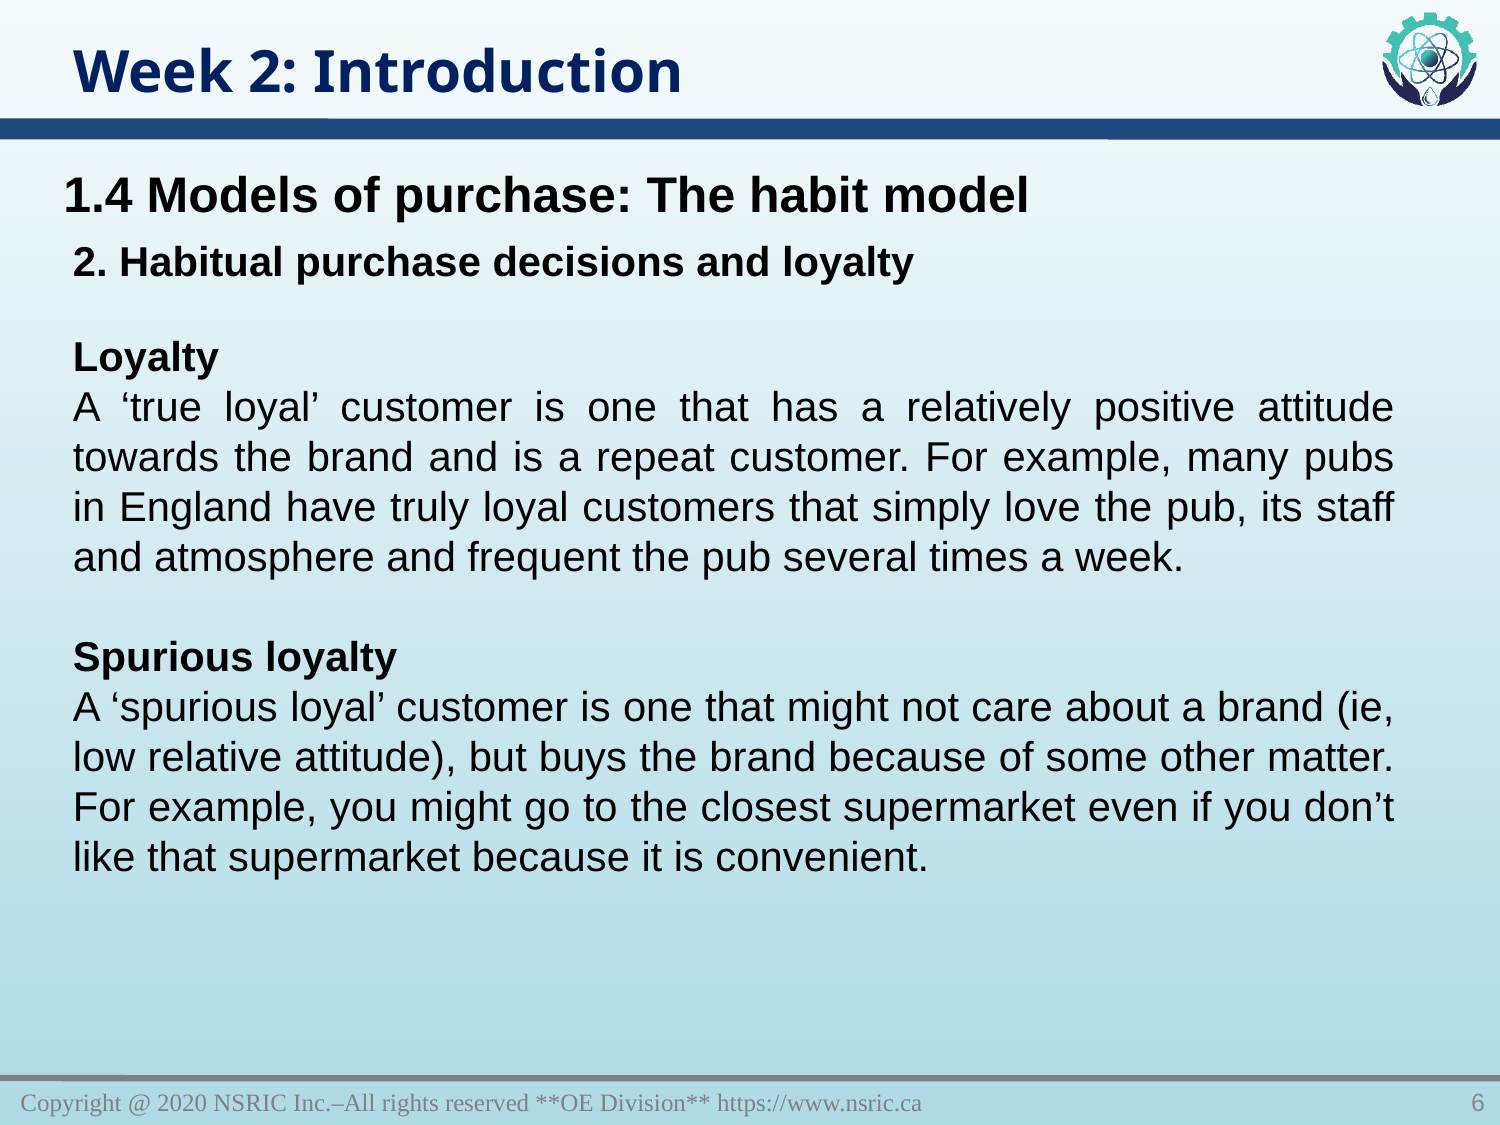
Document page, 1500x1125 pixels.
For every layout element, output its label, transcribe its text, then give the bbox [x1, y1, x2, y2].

text_box 1.4 Models of purchase: The habit model [48, 154, 1430, 470]
footer Copyright @ 2020 NSRIC Inc.–All rights reserved **OE Division** https://www.nsric.ca [5, 1078, 1247, 1125]
text_box 2. Habitual purchase decisions and loyalty Loyalty A ‘true loyal’ customer is one that has a relatively positive attitude towards the brand and is a repeat customer. For example, many pubs in England have truly loyal customers that simply love the pub, its staff and atmosphere and frequent the pub several times a week. Spurious loyalty A ‘spurious loyal’ customer is one that might not care about a brand (ie, low relative attitude), but buys the brand because of some other matter. For example, you might go to the closest supermarket even if you don’t like that supermarket because it is convenient. [57, 227, 1411, 988]
slide_number 6 [1289, 1078, 1500, 1125]
text_box Week 2: Introduction [58, 26, 1101, 112]
picture [1380, 12, 1477, 107]
